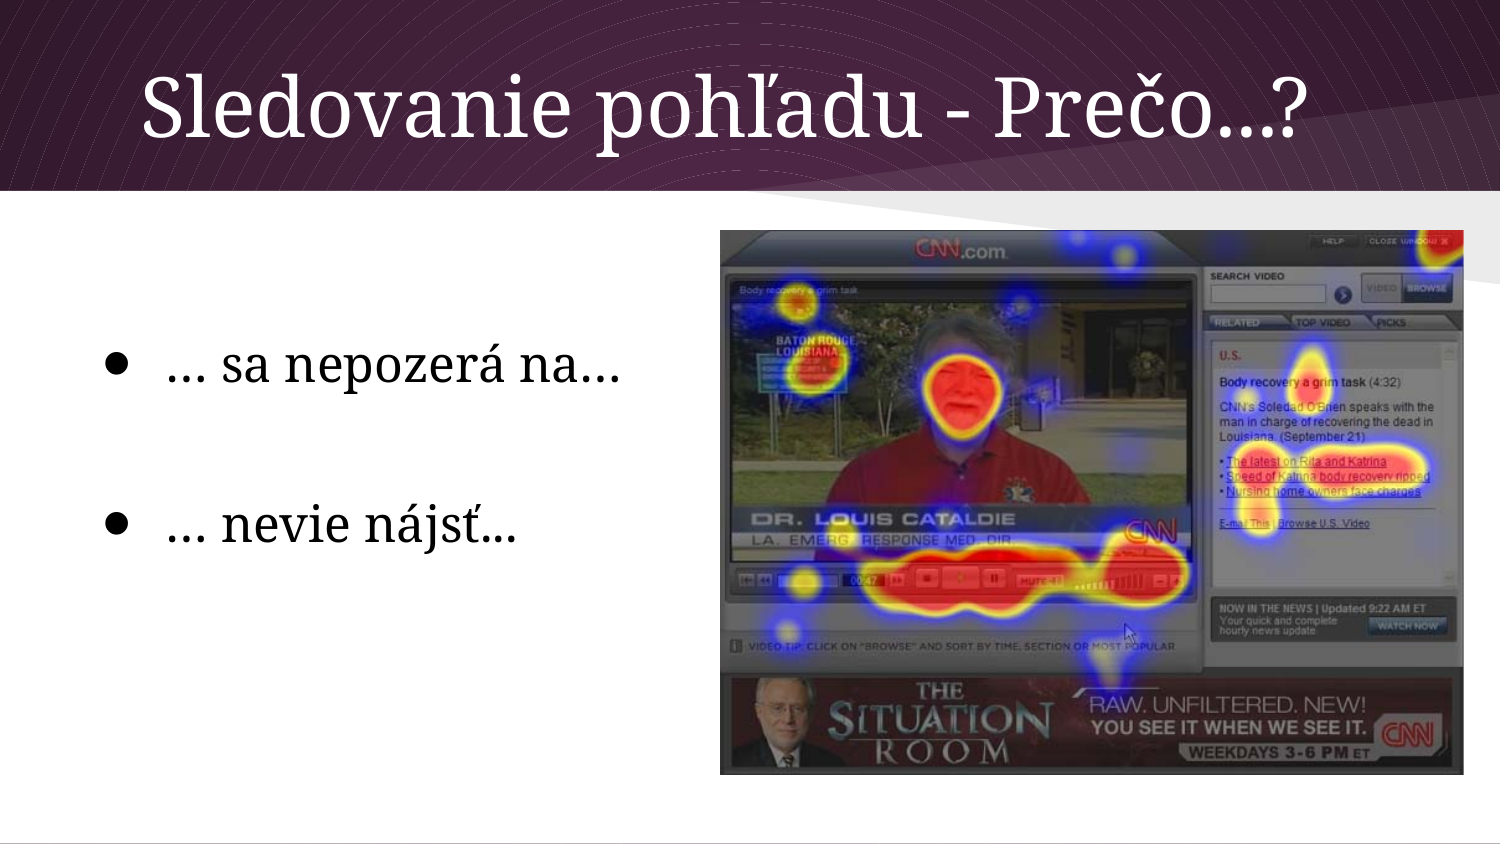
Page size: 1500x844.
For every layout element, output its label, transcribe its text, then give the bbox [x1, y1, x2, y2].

text_box [720, 230, 1464, 775]
title Sledovanie pohľadu - Prečo...? [75, 33, 1425, 175]
list … sa nepozerá na… … nevie nájsť... [75, 317, 712, 621]
